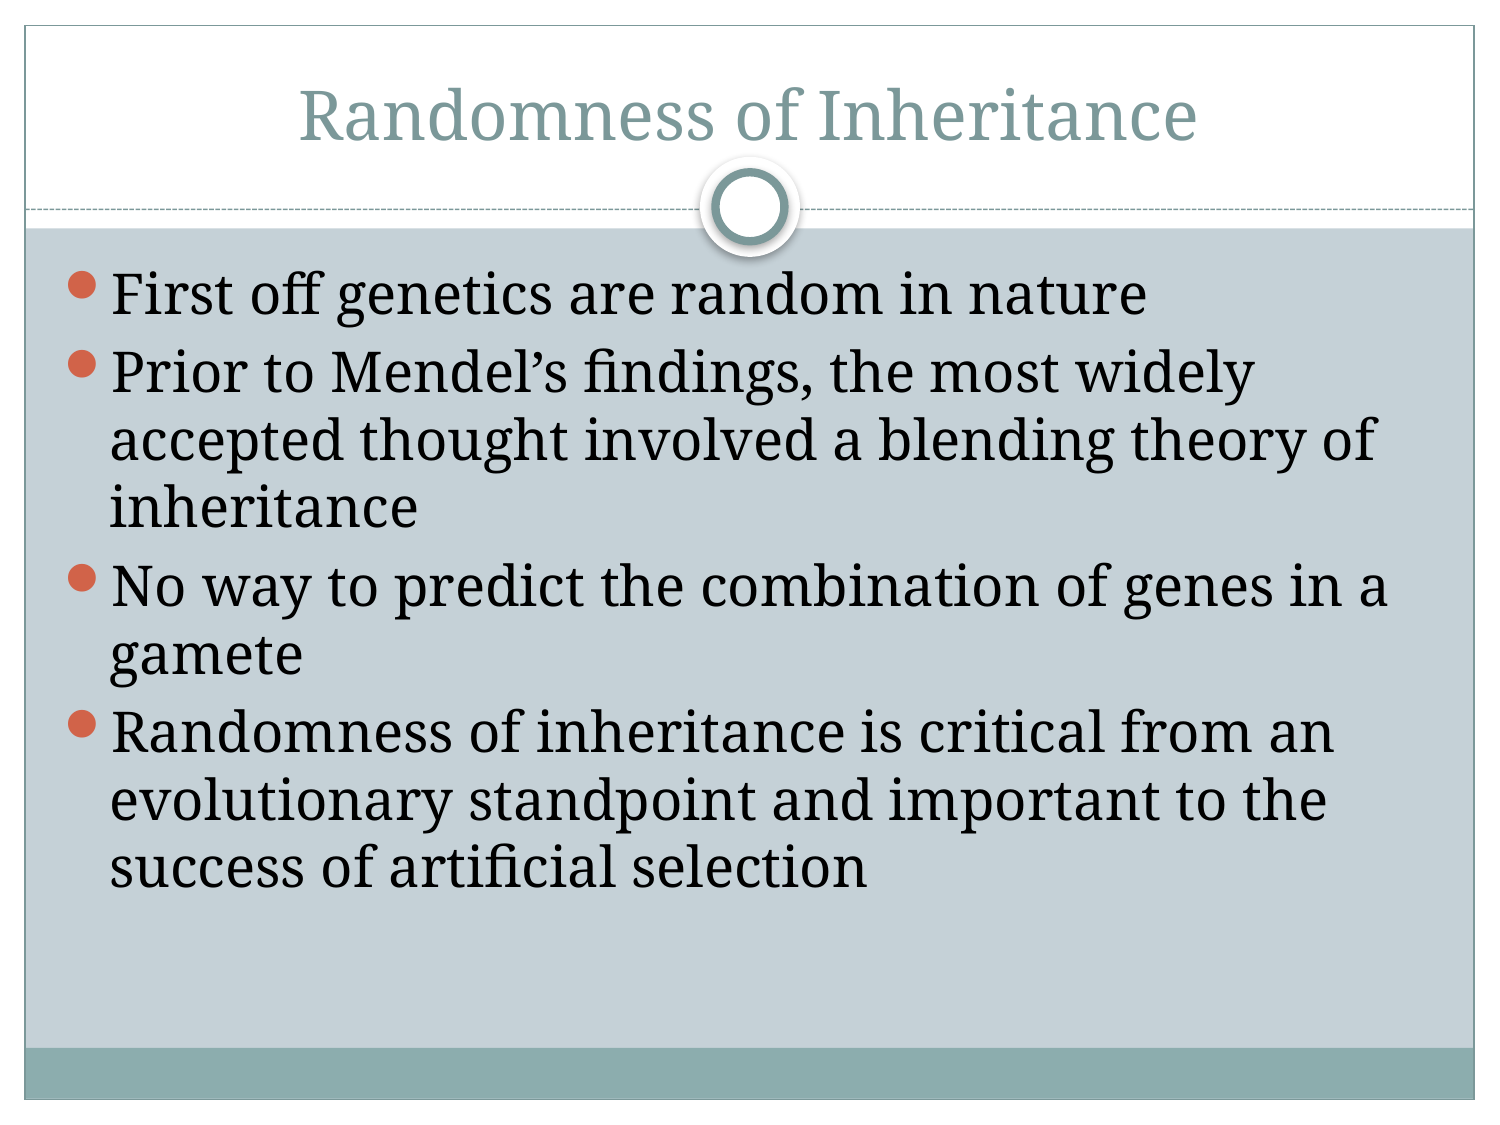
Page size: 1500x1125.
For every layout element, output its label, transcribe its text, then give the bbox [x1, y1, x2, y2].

list First off genetics are random in nature Prior to Mendel’s findings, the most widely accepted thought involved a blending theory of inheritance No way to predict the combination of genes in a gamete Randomness of inheritance is critical from an evolutionary standpoint and important to the success of artificial selection [49, 250, 1445, 1001]
title Randomness of Inheritance [49, 37, 1450, 162]
